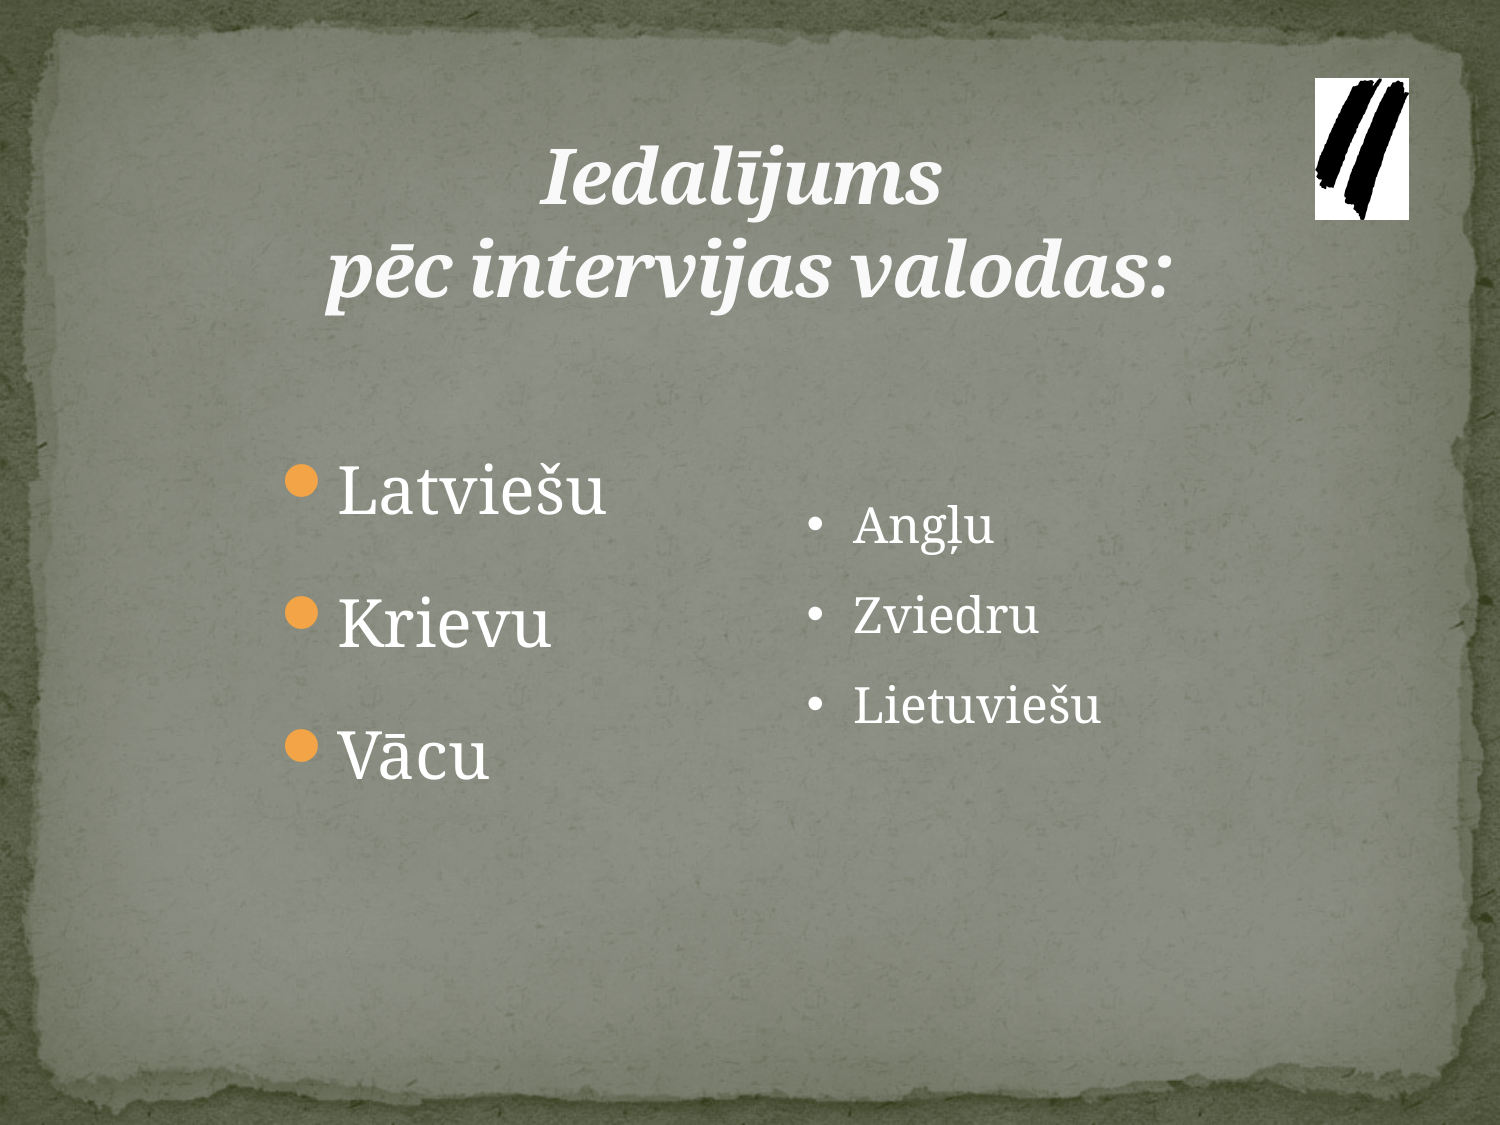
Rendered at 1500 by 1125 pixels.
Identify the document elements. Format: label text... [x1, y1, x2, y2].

picture [1315, 78, 1409, 220]
list Latviešu Krievu Vācu [265, 400, 739, 862]
text_box Angļu Zviedru Lietuviešu [791, 456, 1215, 741]
title Iedalījums pēc intervijas valodas: [76, 119, 1427, 320]
